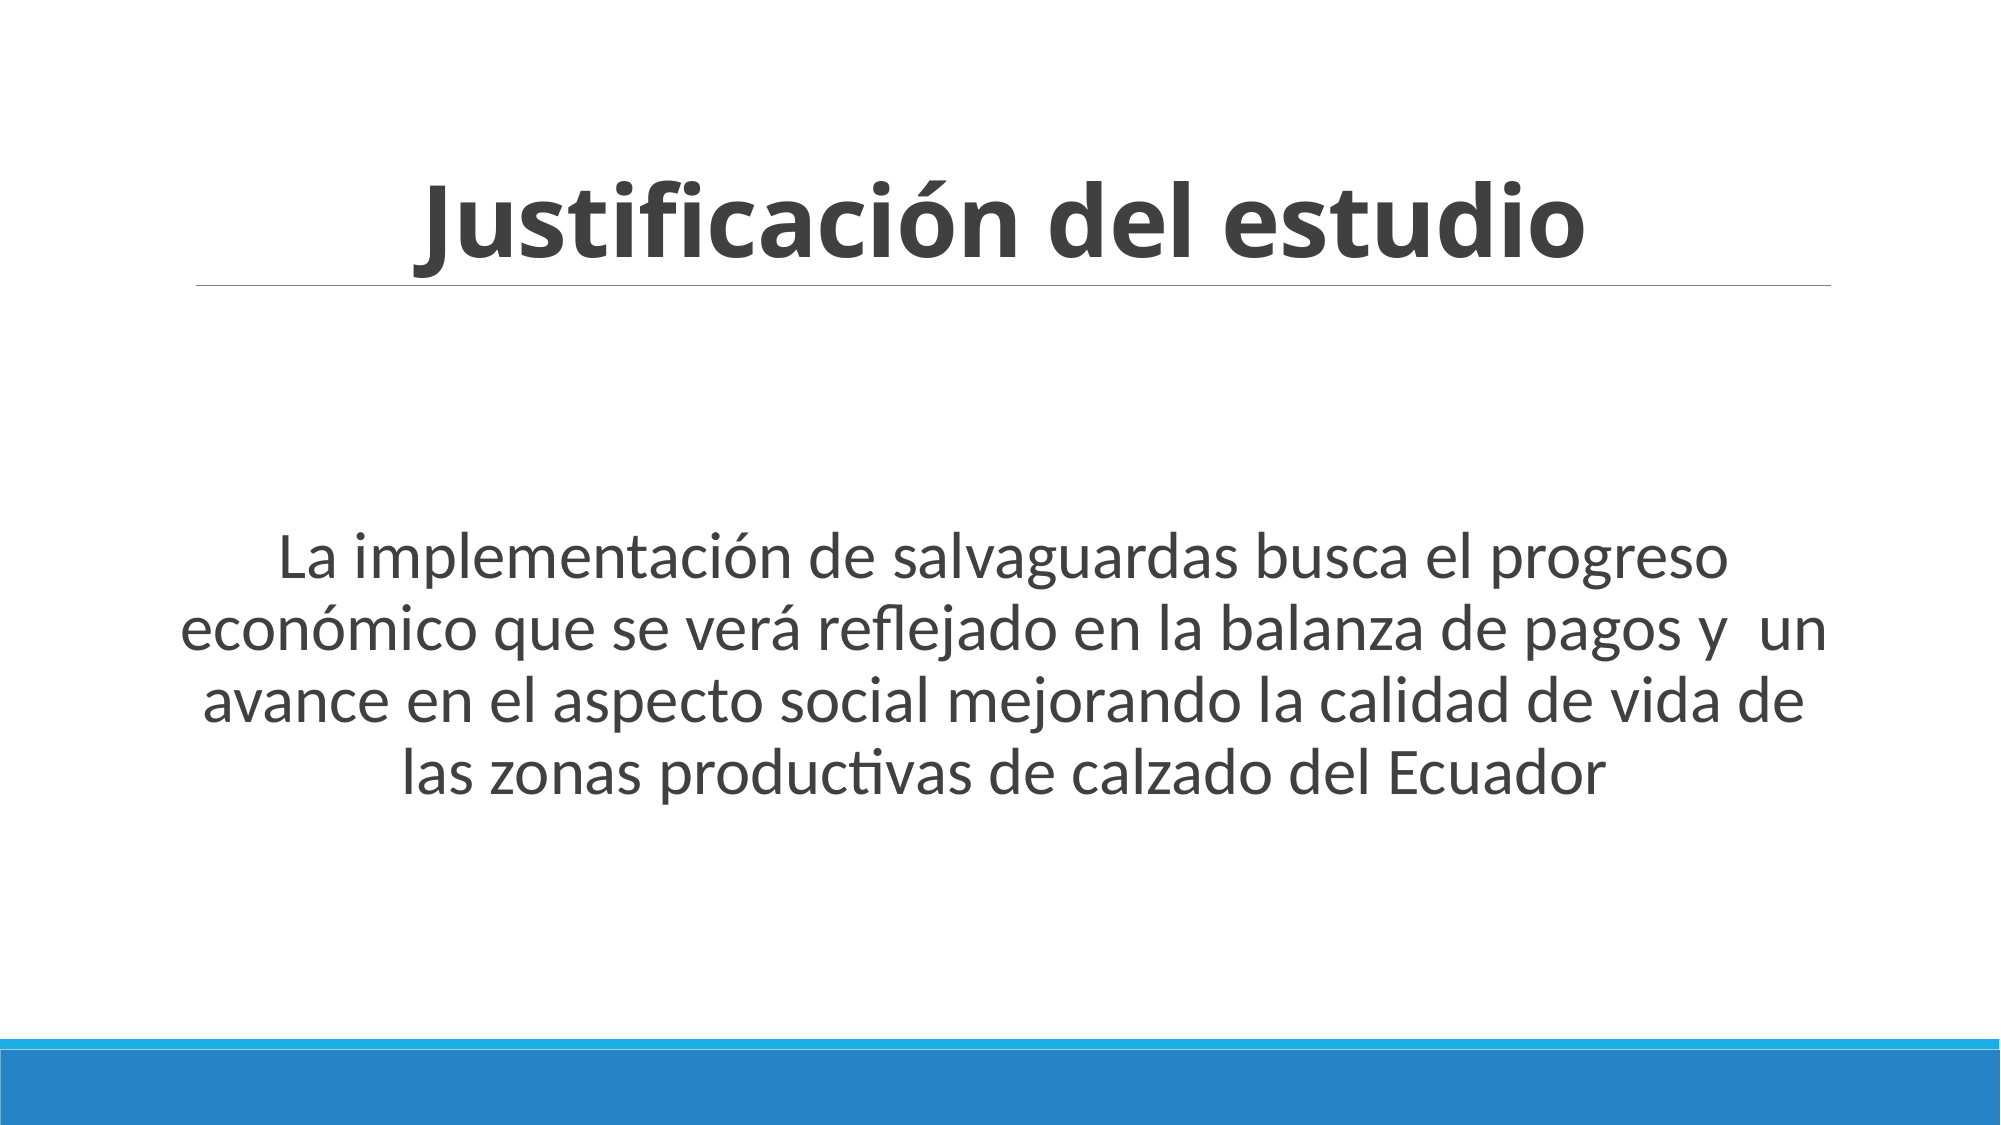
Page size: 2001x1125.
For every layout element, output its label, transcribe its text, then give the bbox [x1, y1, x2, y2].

list La implementación de salvaguardas busca el progreso económico que se verá reflejado en la balanza de pagos y un avance en el aspecto social mejorando la calidad de vida de las zonas productivas de calzado del Ecuador [180, 302, 1830, 963]
title Justificación del estudio [180, 47, 1830, 285]
